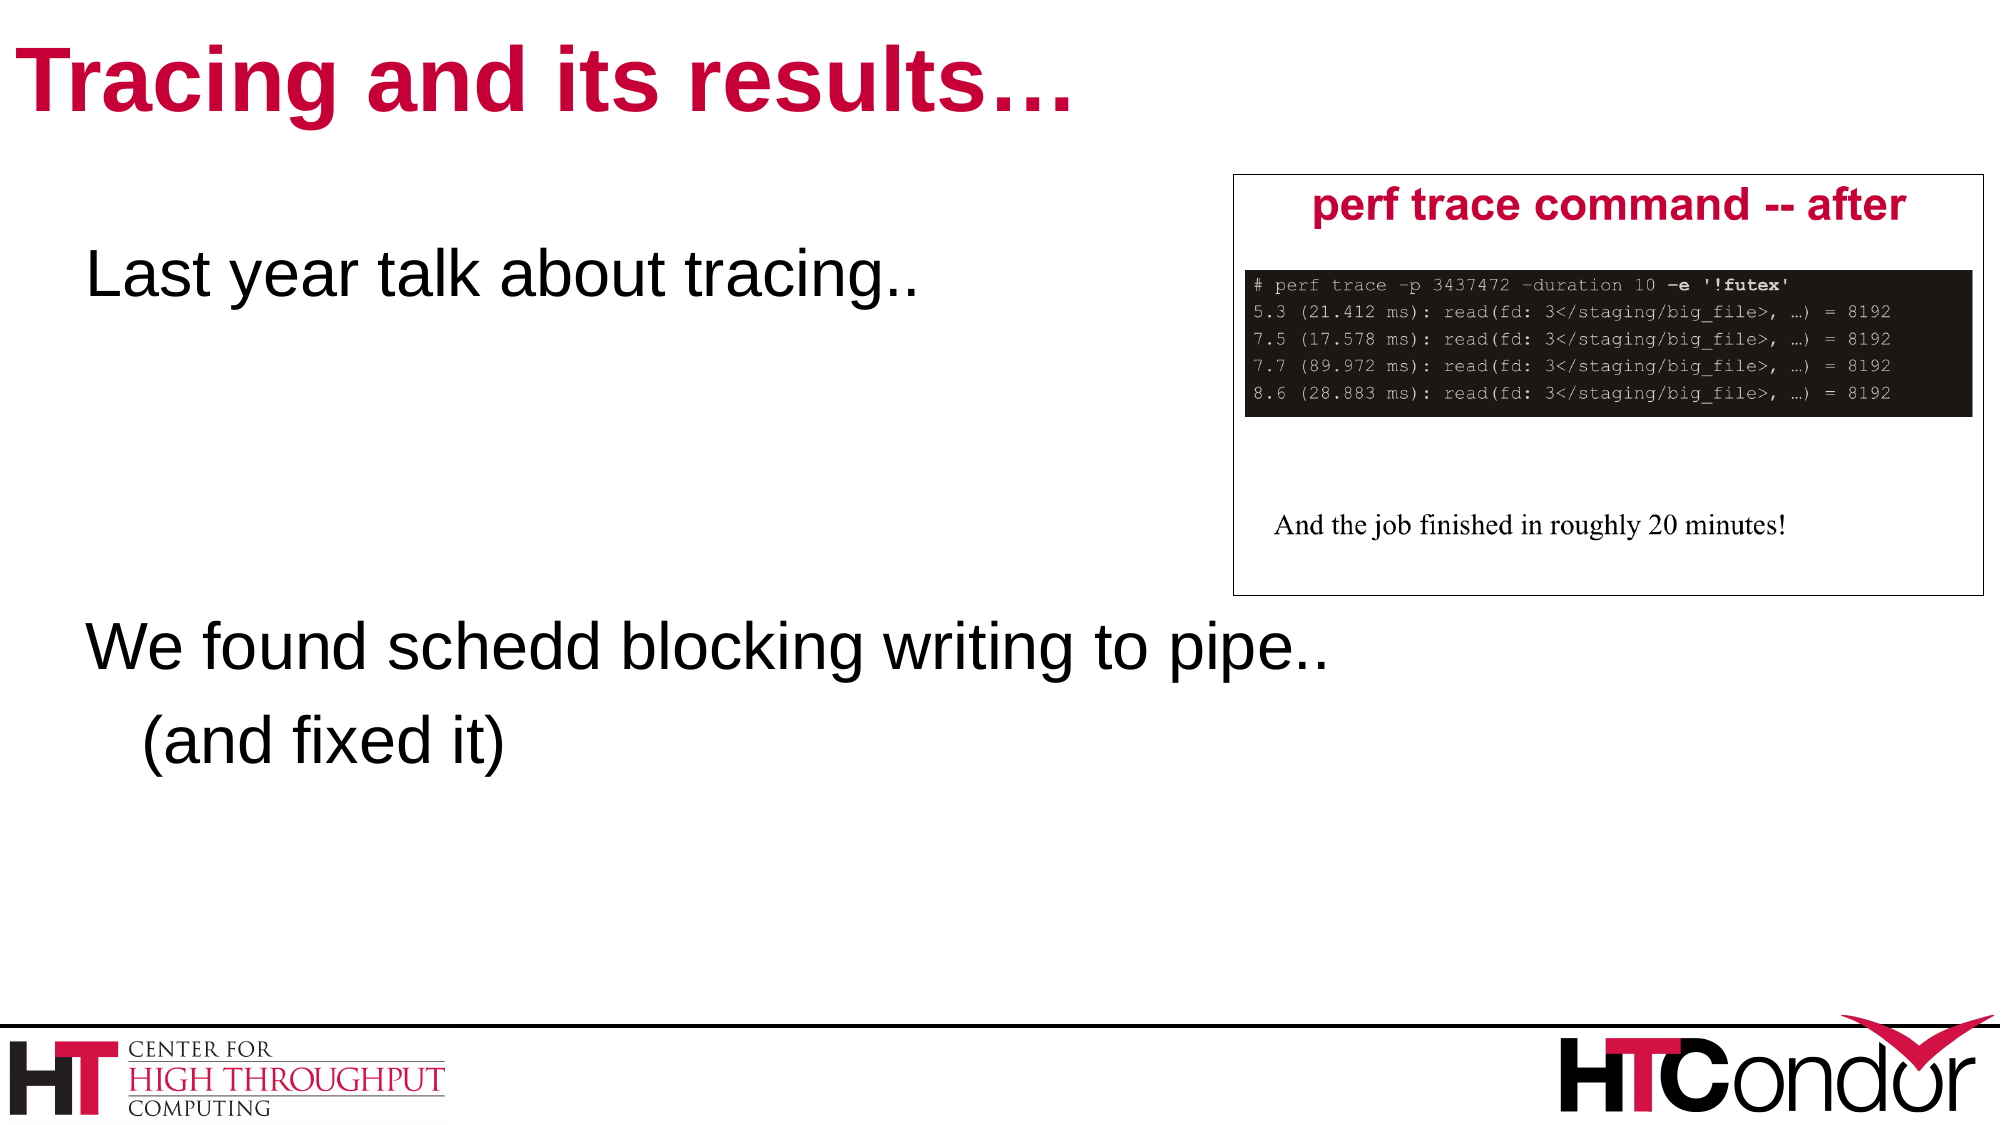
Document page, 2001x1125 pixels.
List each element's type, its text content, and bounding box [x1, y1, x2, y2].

picture [1555, 1014, 2000, 1119]
picture [0, 1029, 454, 1125]
title Tracing and its results… [0, 0, 2000, 150]
picture [1233, 173, 1984, 597]
list Last year talk about tracing.. We found schedd blocking writing to pipe.. (and fixed it) [70, 222, 1908, 1039]
